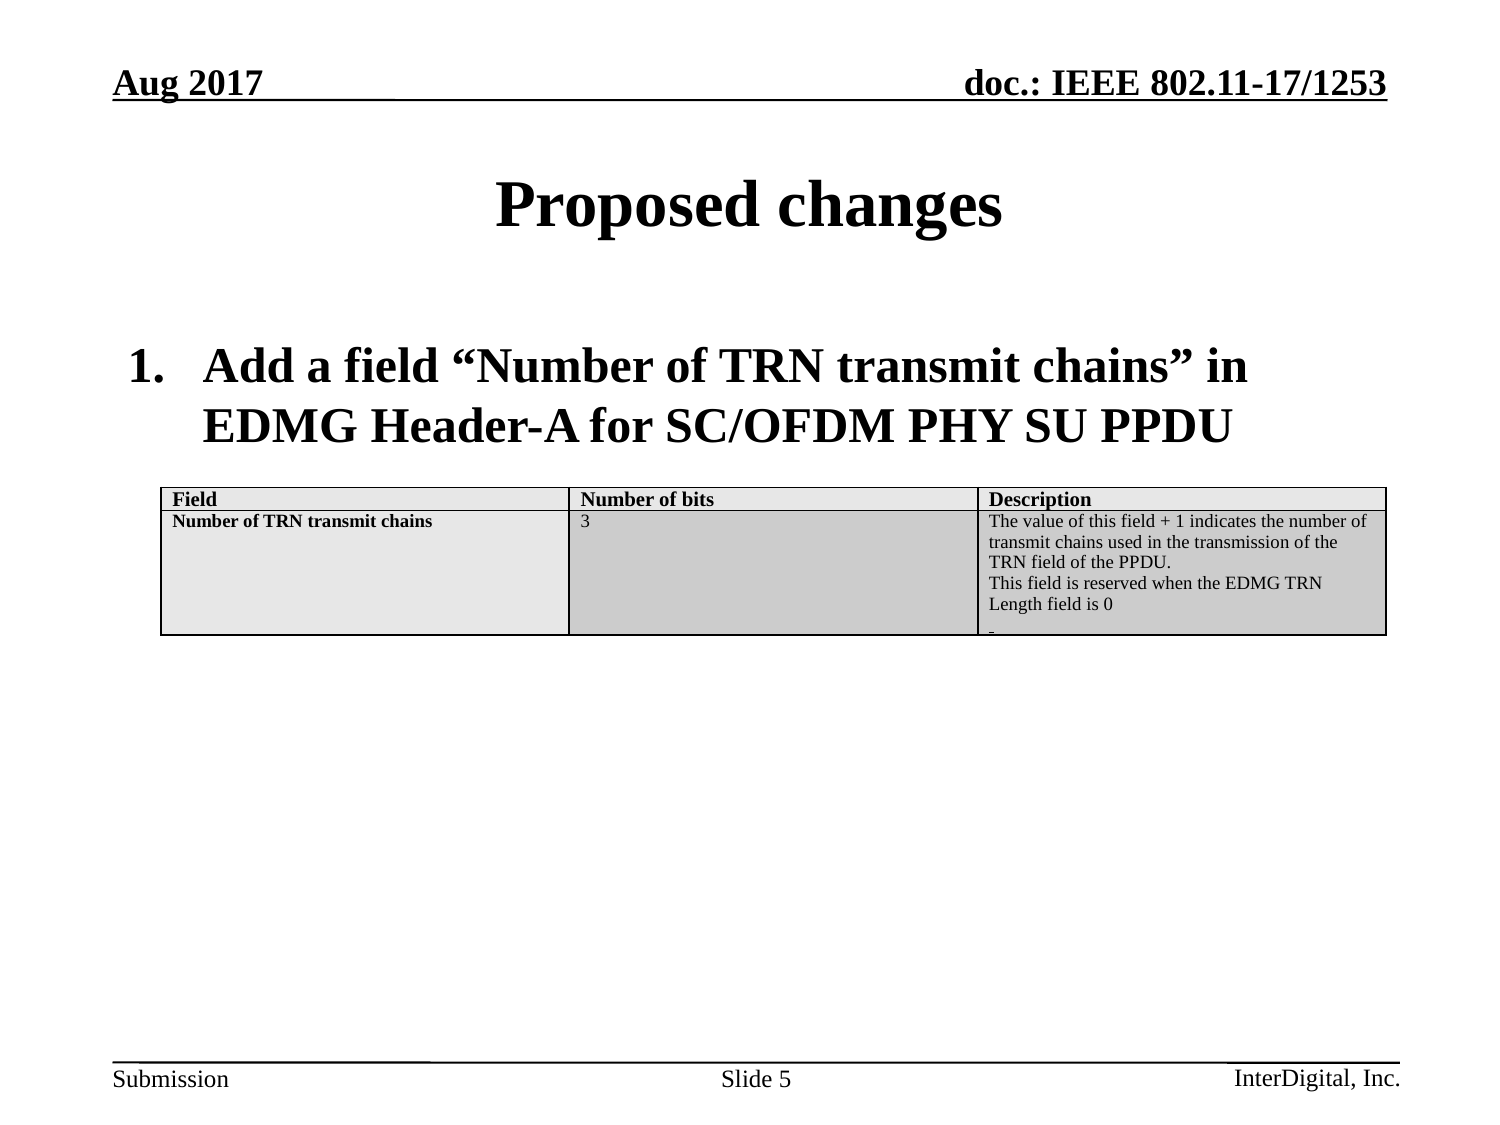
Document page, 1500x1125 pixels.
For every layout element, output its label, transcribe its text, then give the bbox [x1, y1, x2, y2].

list Add a field “Number of TRN transmit chains” in EDMG Header-A for SC/OFDM PHY SU PPDU [112, 324, 1388, 1000]
table_header Description [979, 488, 1385, 510]
title Proposed changes [112, 112, 1388, 288]
table_cell Number of TRN transmit chains [162, 511, 568, 634]
table_cell 3 [570, 511, 977, 634]
table_header Field [162, 488, 568, 510]
slide_number Slide 5 [712, 1061, 800, 1123]
table_cell The value of this field + 1 indicates the number of transmit chains used in the transmission of the TRN field of the PPDU. This field is reserved when the EDMG TRN Length field is 0 [979, 511, 1385, 634]
table_header Number of bits [570, 488, 977, 510]
